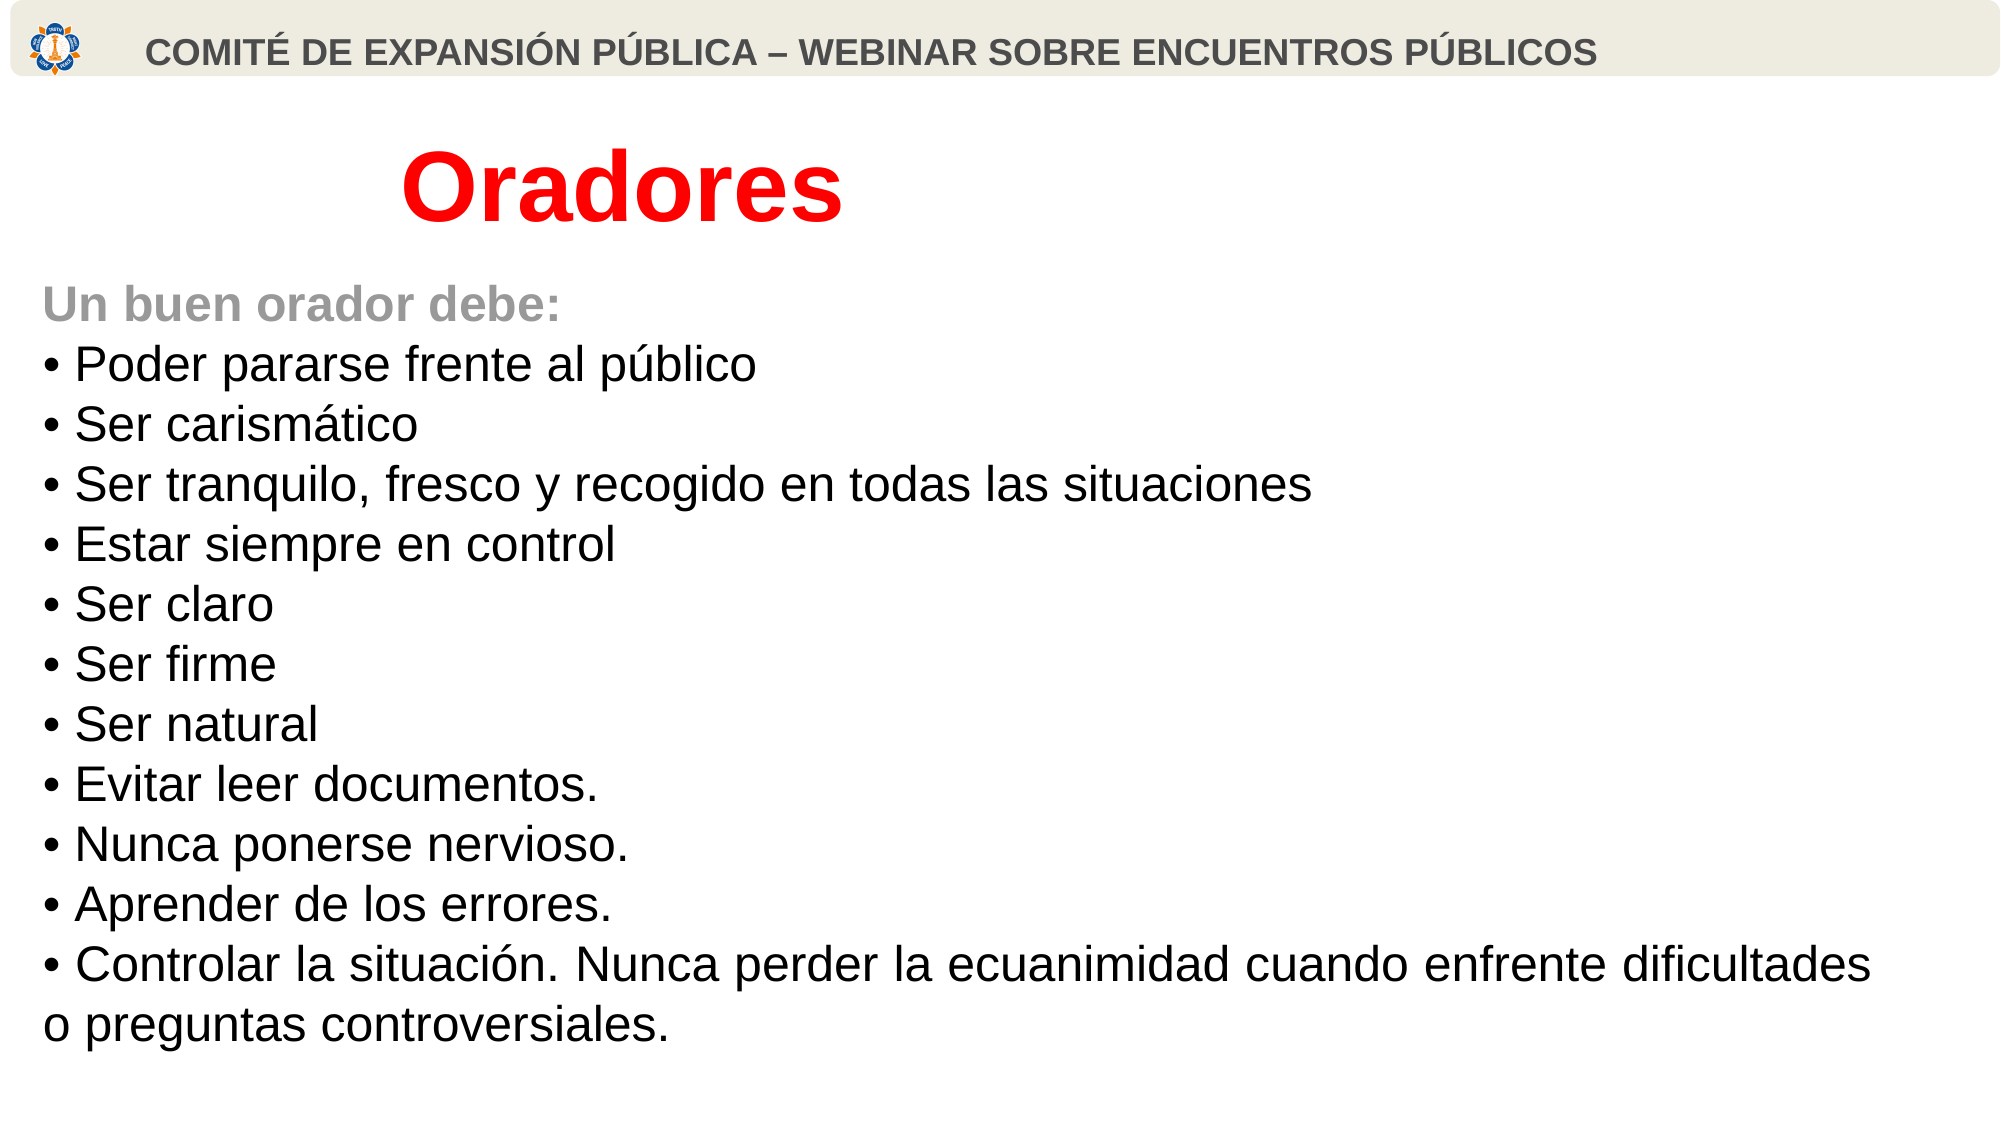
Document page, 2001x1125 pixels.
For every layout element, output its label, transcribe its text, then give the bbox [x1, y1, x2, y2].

text_box Un buen orador debe: • Poder pararse frente al público • Ser carismático • Ser tranquilo, fresco y recogido en todas las situaciones • Estar siempre en control • Ser claro • Ser firme • Ser natural • Evitar leer documentos. • Nunca ponerse nervioso. • Aprender de los errores. • Controlar la situación. Nunca perder la ecuanimidad cuando enfrente dificultades o preguntas controversiales. [28, 255, 1888, 1038]
picture [27, 22, 82, 77]
text_box [10, 0, 2001, 77]
text_box Oradores [385, 113, 2001, 353]
text_box COMITÉ DE EXPANSIÓN PÚBLICA – WEBINAR SOBRE ENCUENTROS PÚBLICOS [70, 14, 1674, 86]
